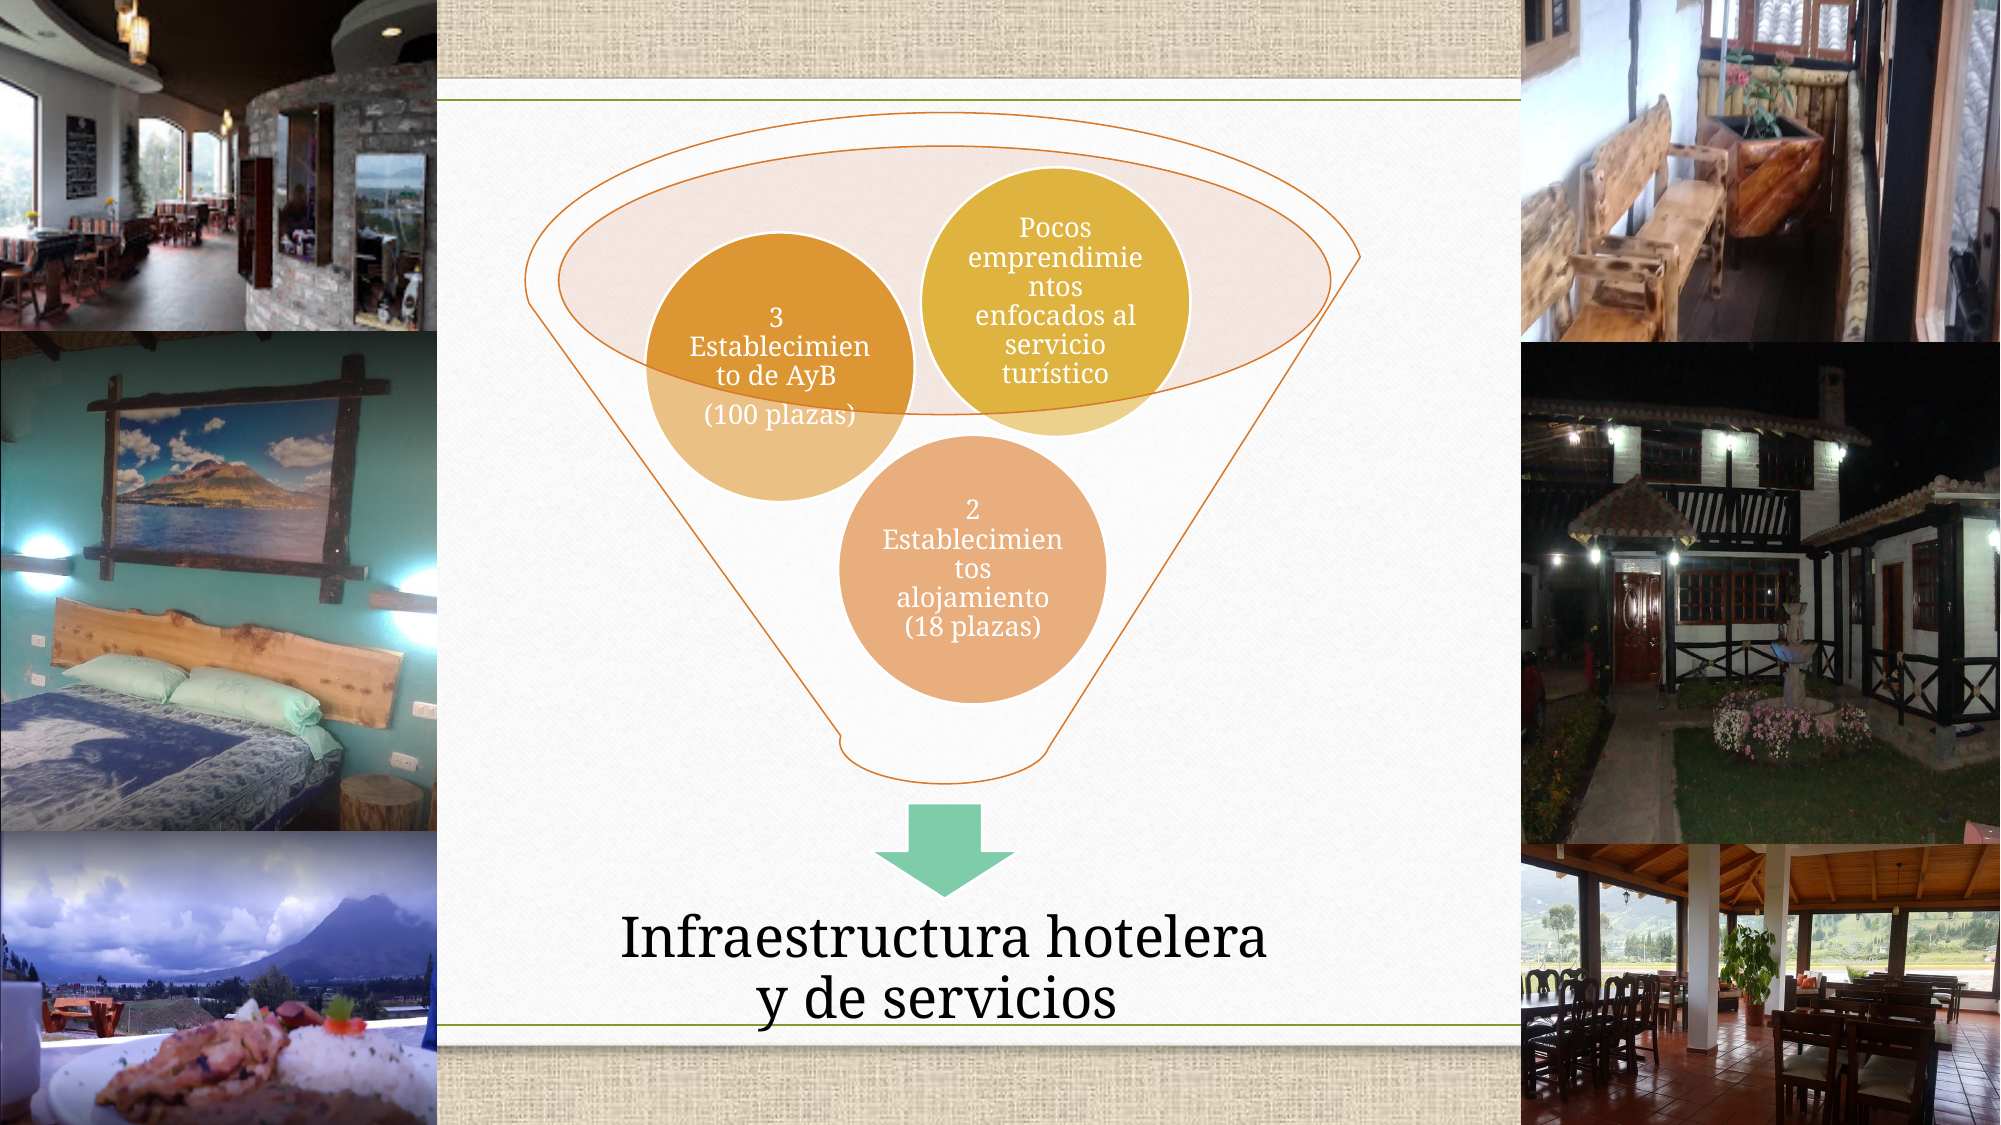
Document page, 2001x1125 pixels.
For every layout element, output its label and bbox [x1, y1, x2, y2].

text_box [438, 106, 1521, 1066]
picture [0, 0, 2001, 1125]
